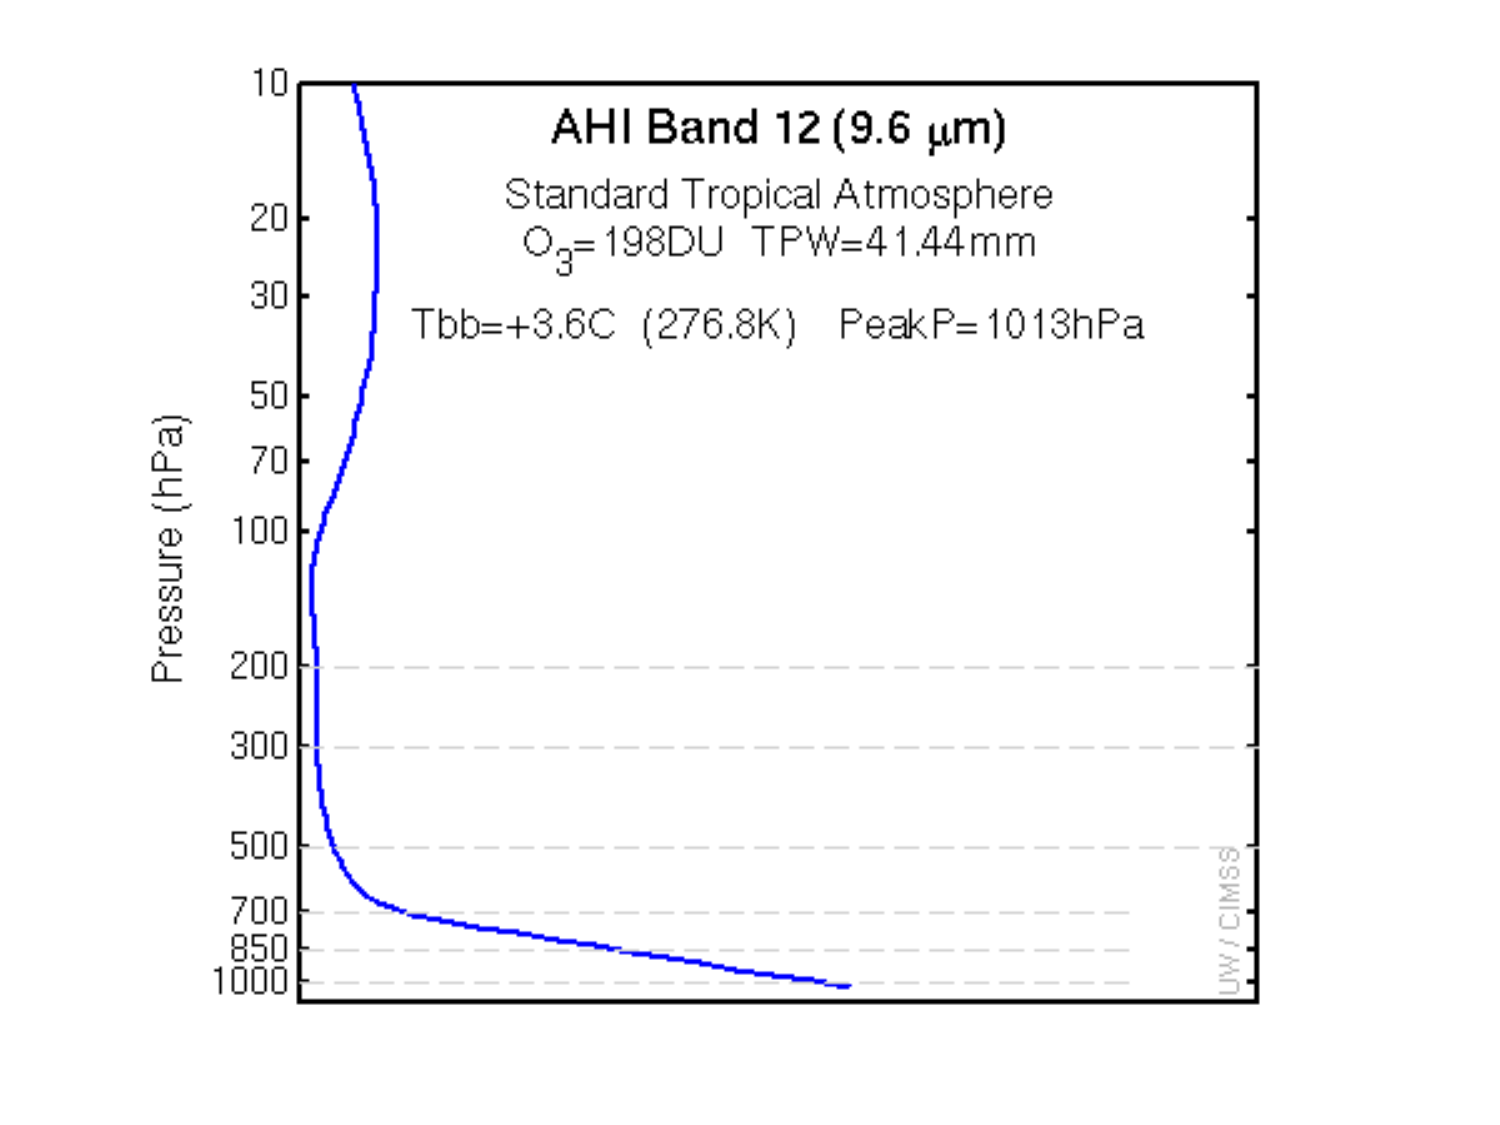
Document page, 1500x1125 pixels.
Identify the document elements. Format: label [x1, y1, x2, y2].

picture [124, 0, 1376, 1125]
